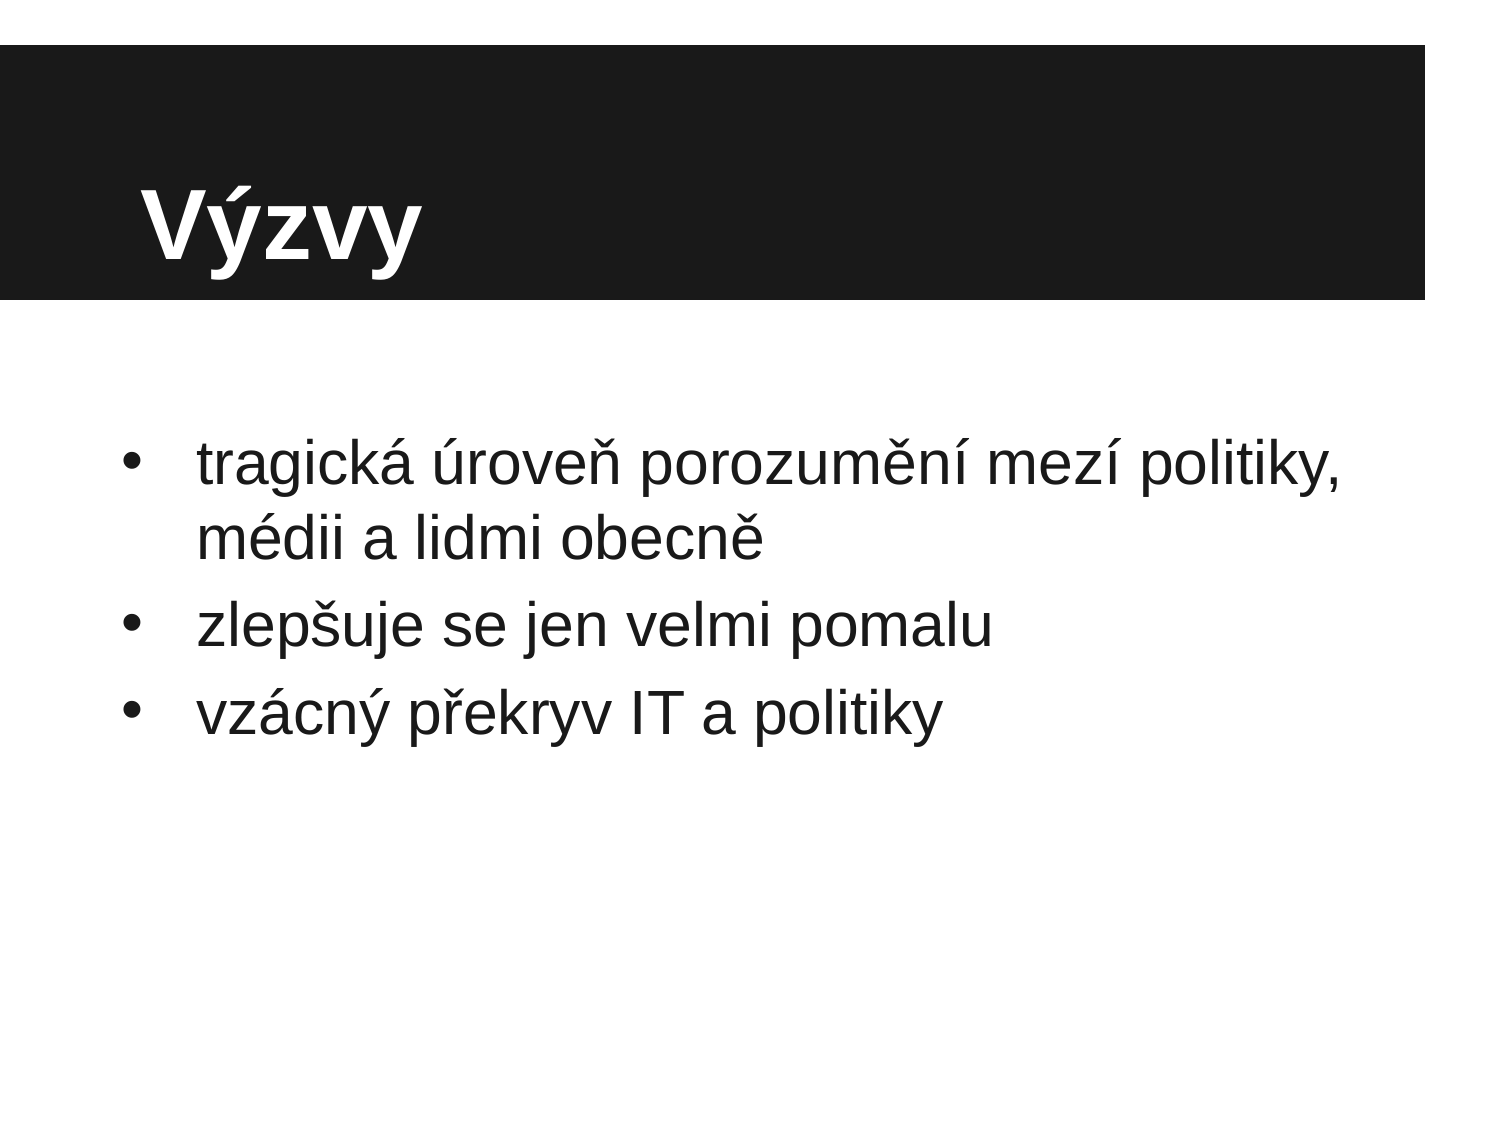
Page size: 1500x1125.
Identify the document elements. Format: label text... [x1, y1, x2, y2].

title Výzvy [75, 45, 1425, 295]
list tragická úroveň porozumění mezí politiky, médii a lidmi obecně zlepšuje se jen velmi pomalu vzácný překryv IT a politiky [75, 319, 1425, 1078]
